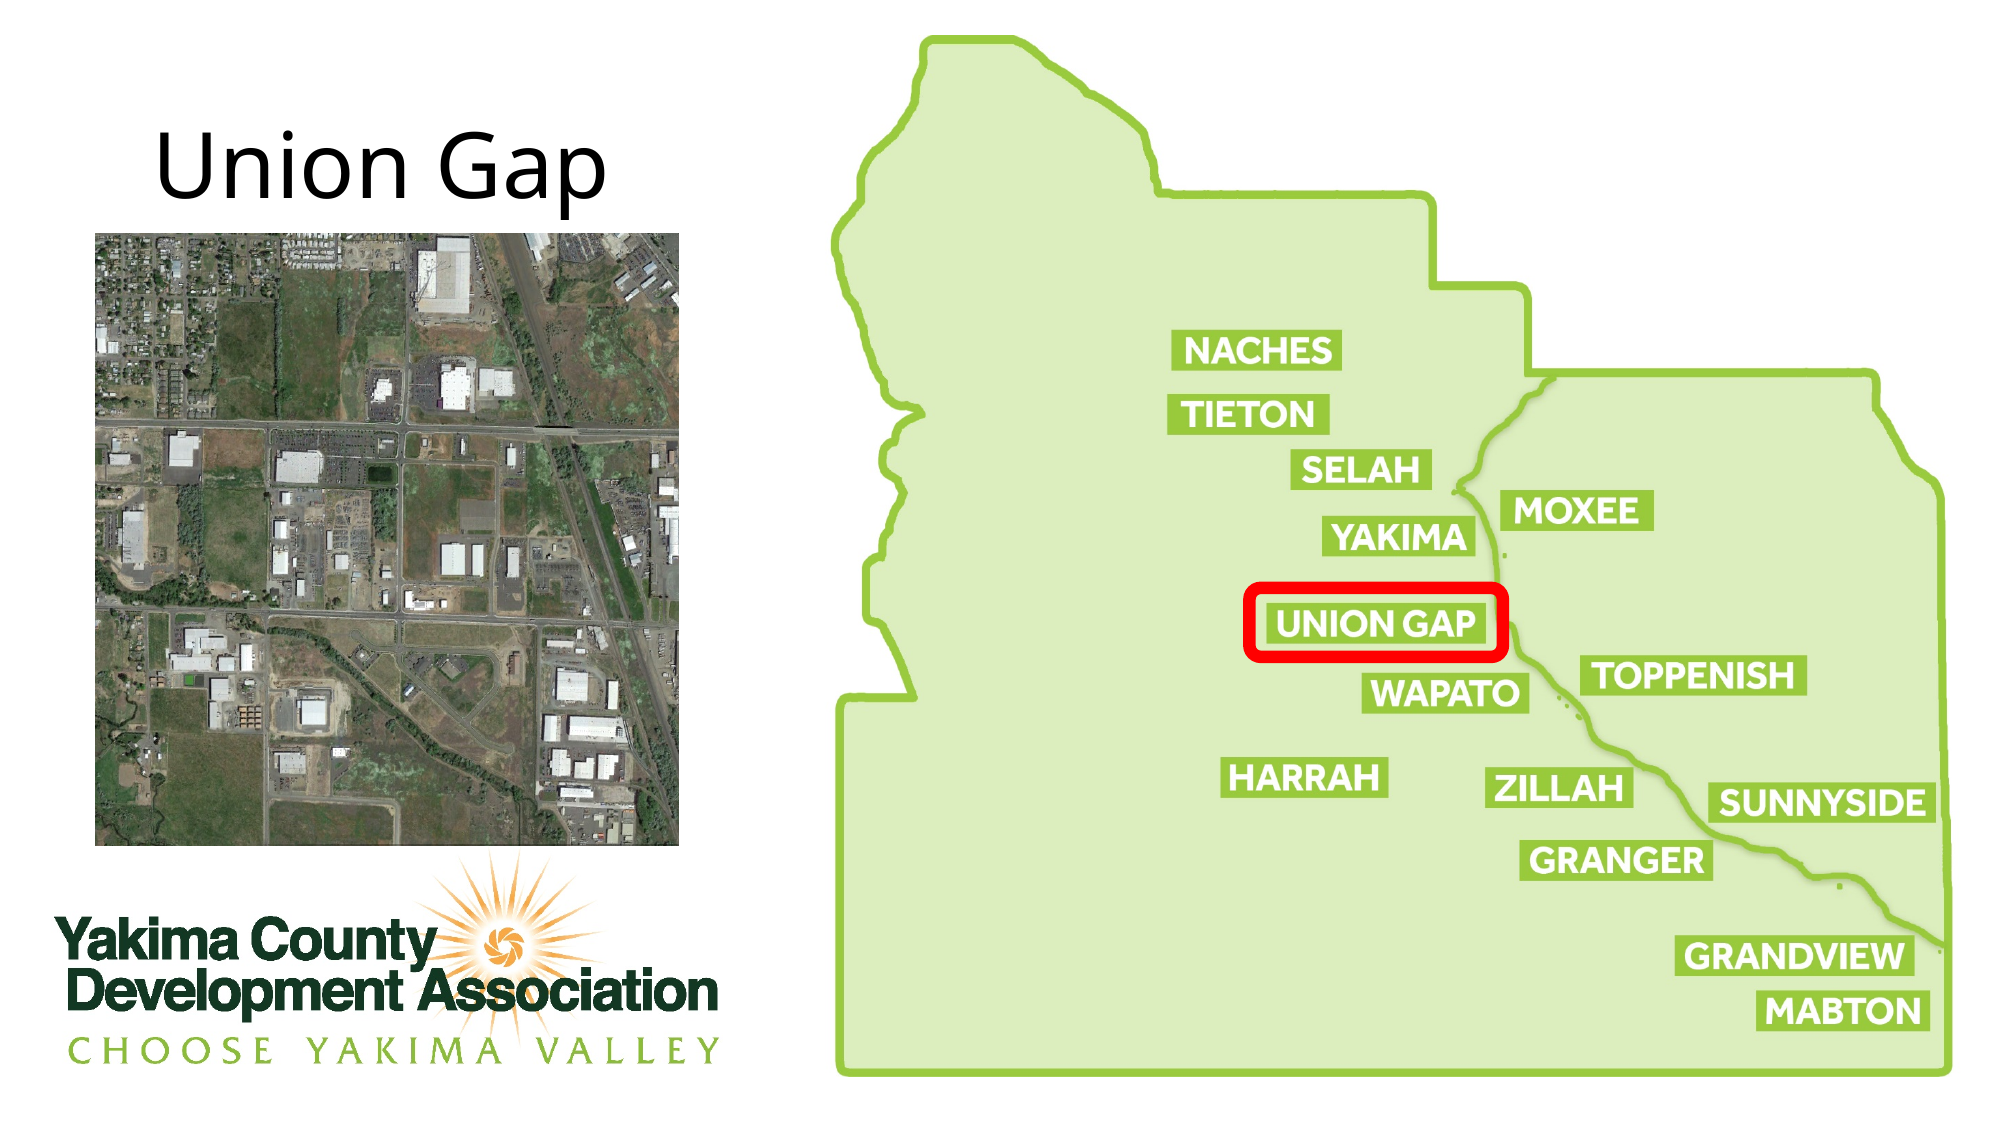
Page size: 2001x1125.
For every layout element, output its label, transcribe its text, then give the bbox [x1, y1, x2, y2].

picture [51, 233, 723, 1066]
title Union Gap [137, 59, 814, 278]
picture [814, 35, 1962, 1077]
